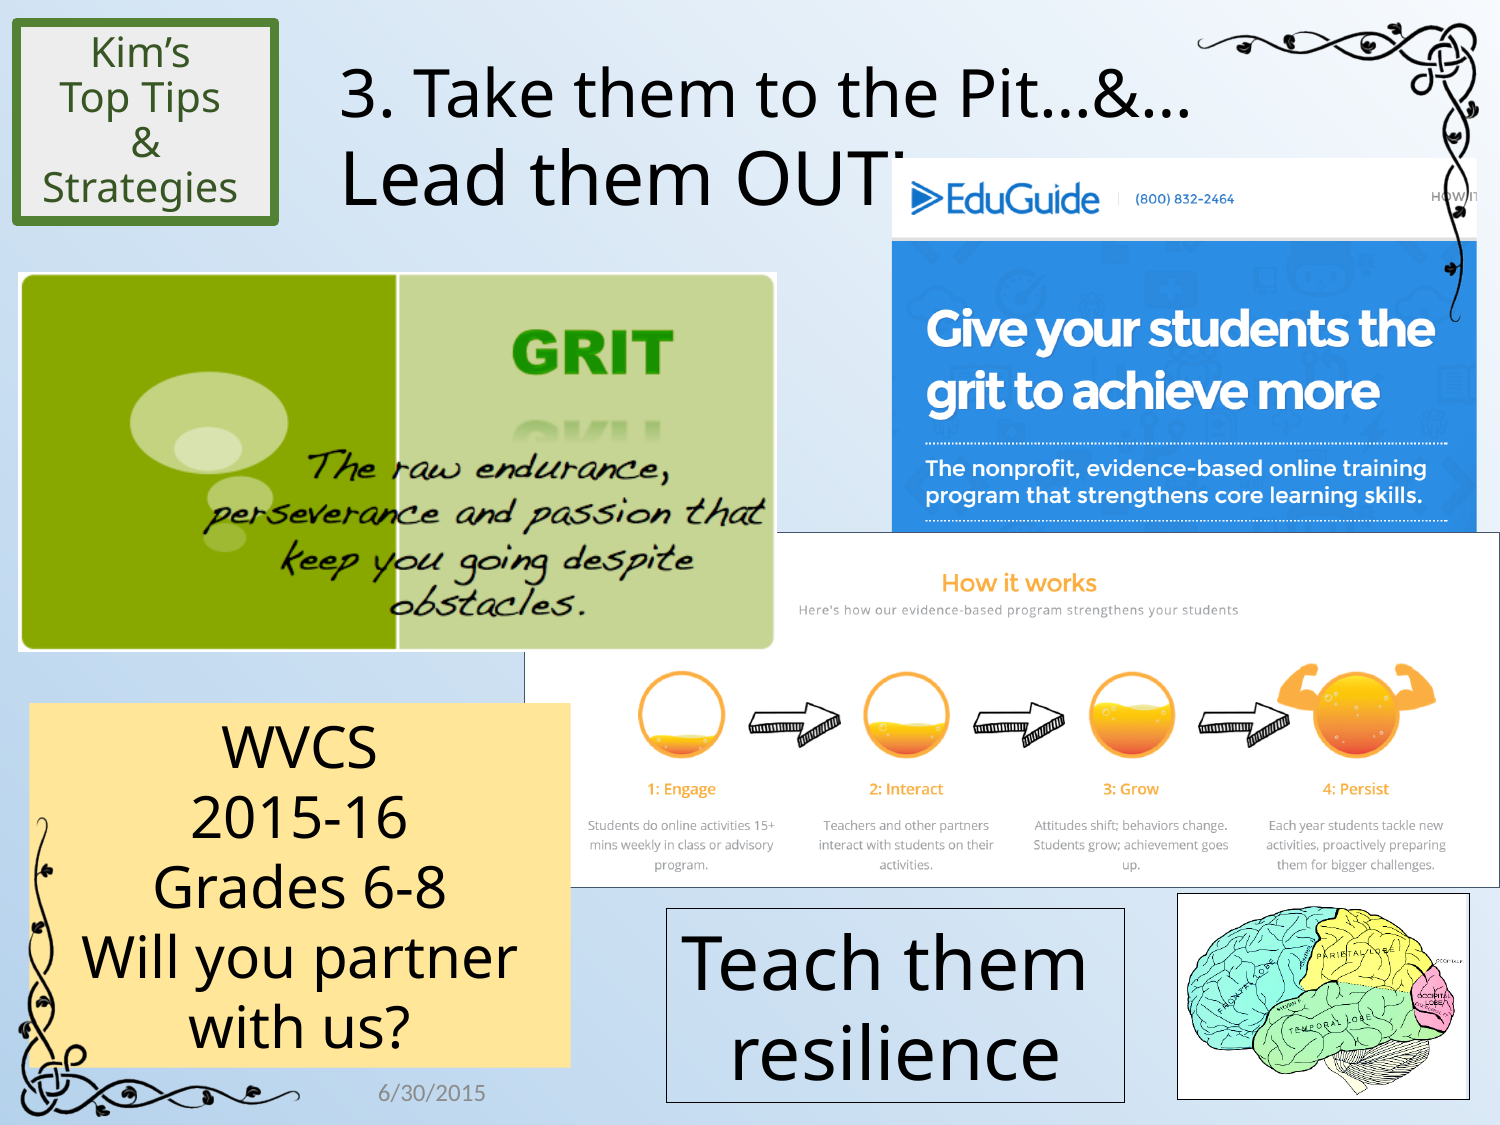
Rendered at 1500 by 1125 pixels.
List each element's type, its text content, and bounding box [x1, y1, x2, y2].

text_box Teach them resilience [666, 908, 1125, 1103]
picture [18, 23, 1500, 888]
text_box 3. Take them to the Pit…&… Lead them OUT! [325, 43, 1188, 299]
title Kim’s Top Tips & Strategies [16, 22, 275, 221]
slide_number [362, 1061, 701, 1122]
picture [1177, 893, 1470, 1100]
slide_number 7 [1059, 1042, 1397, 1103]
text_box WVCS 2015-16 Grades 6-8 Will you partner with us? [29, 703, 571, 1068]
picture [9, 818, 309, 1117]
